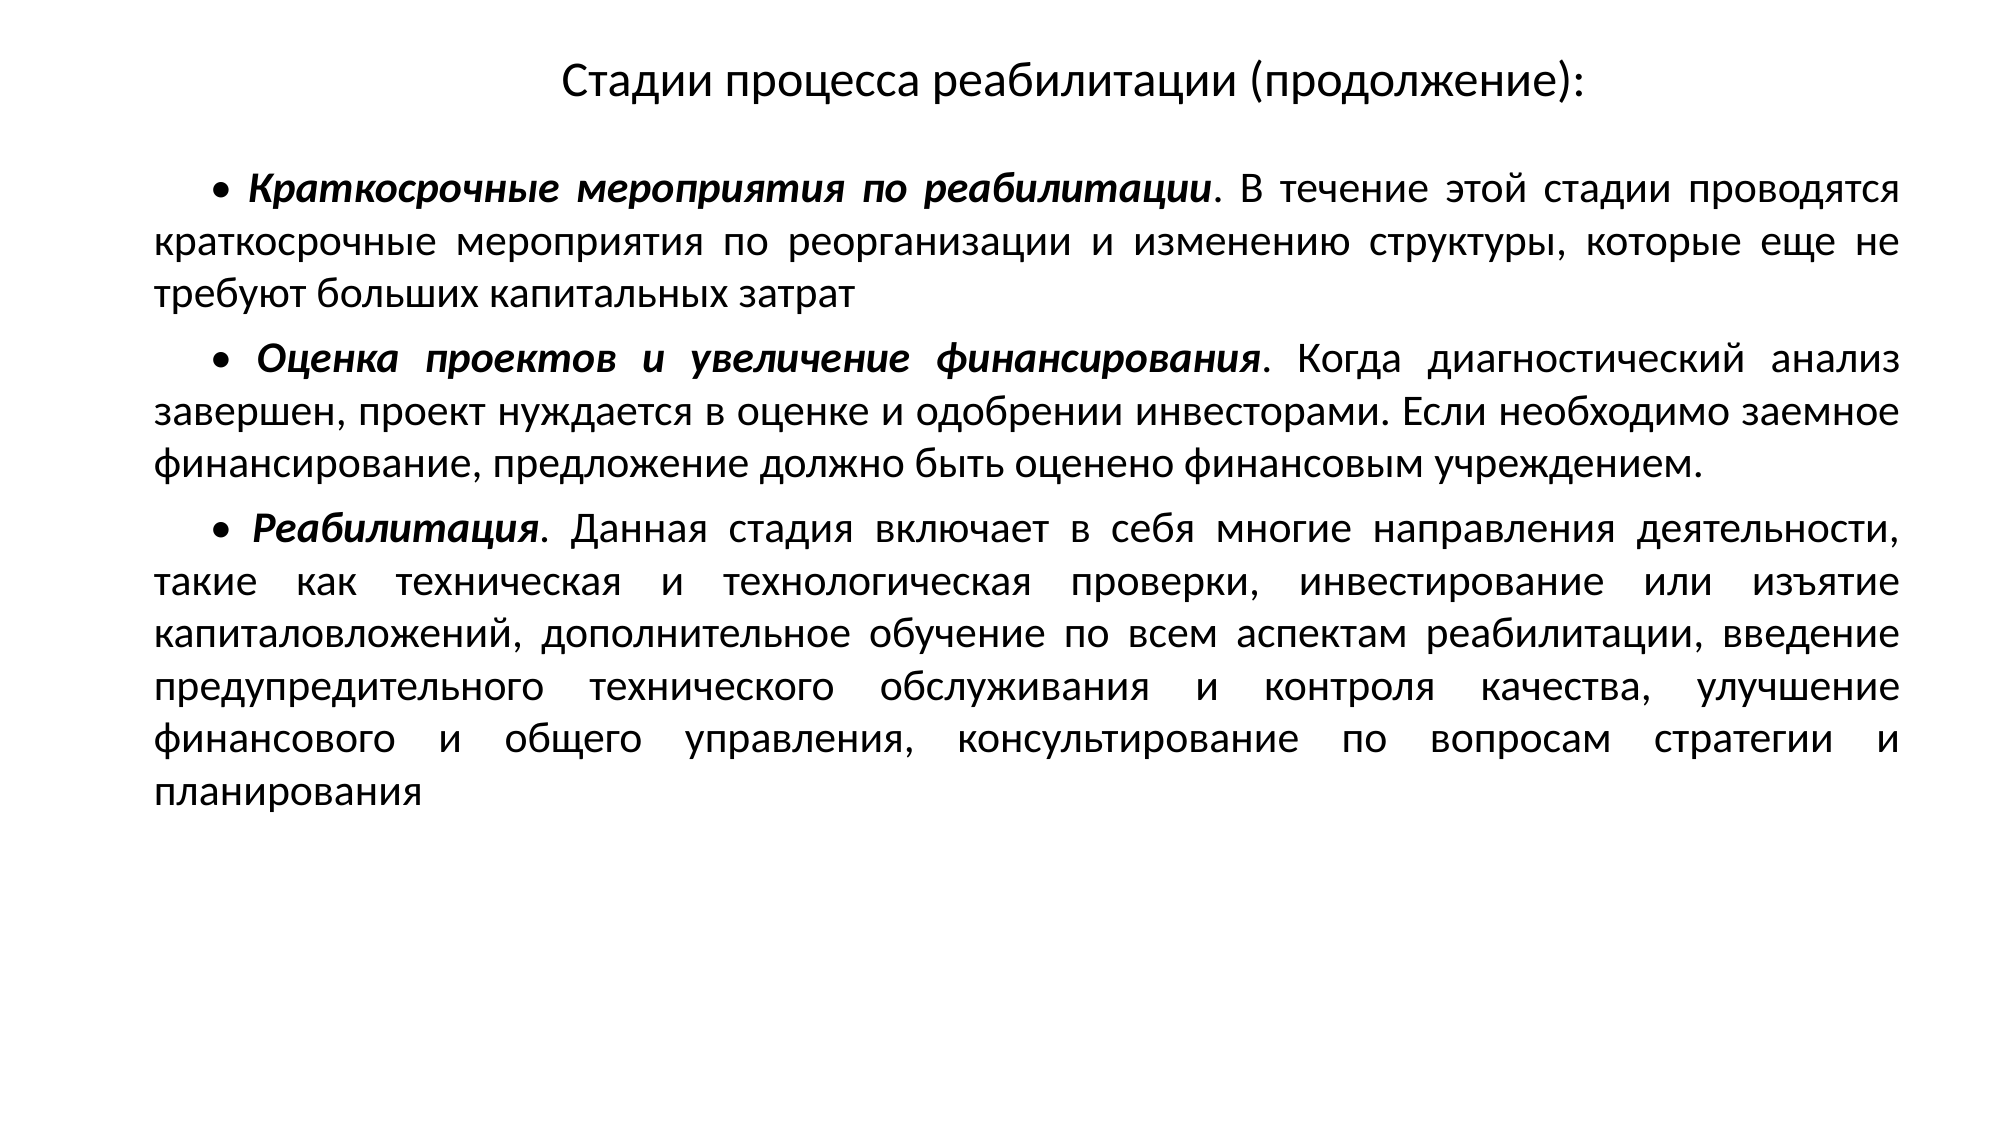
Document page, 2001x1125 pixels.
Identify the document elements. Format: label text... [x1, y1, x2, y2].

text_box Стадии процесса реабилитации (продолжение): [476, 45, 1672, 151]
text_box • Краткосрочные мероприятия по реабилитации. В течение этой стадии проводятся краткосрочные мероприятия по реорганизации и изменению структуры, которые еще не требуют больших капитальных затрат • Оценка проектов и увеличение финансирования. Когда диагностический анализ завершен, проект нуждается в оценке и одобрении инвесторами. Если необходимо заемное финансирование, предложение должно быть оценено финансовым учреждением. • Реабилитация. Данная стадия включает в себя многие направления деятельности, такие как техническая и технологическая проверки, инвестирование или изъятие капиталовложений, дополнительное обучение по всем аспектам реабилитации, введение предупредительного технического обслуживания и контроля качества, улучшение финансового и общего управления, консультирование по вопросам стратегии и планирования [138, 151, 1916, 887]
